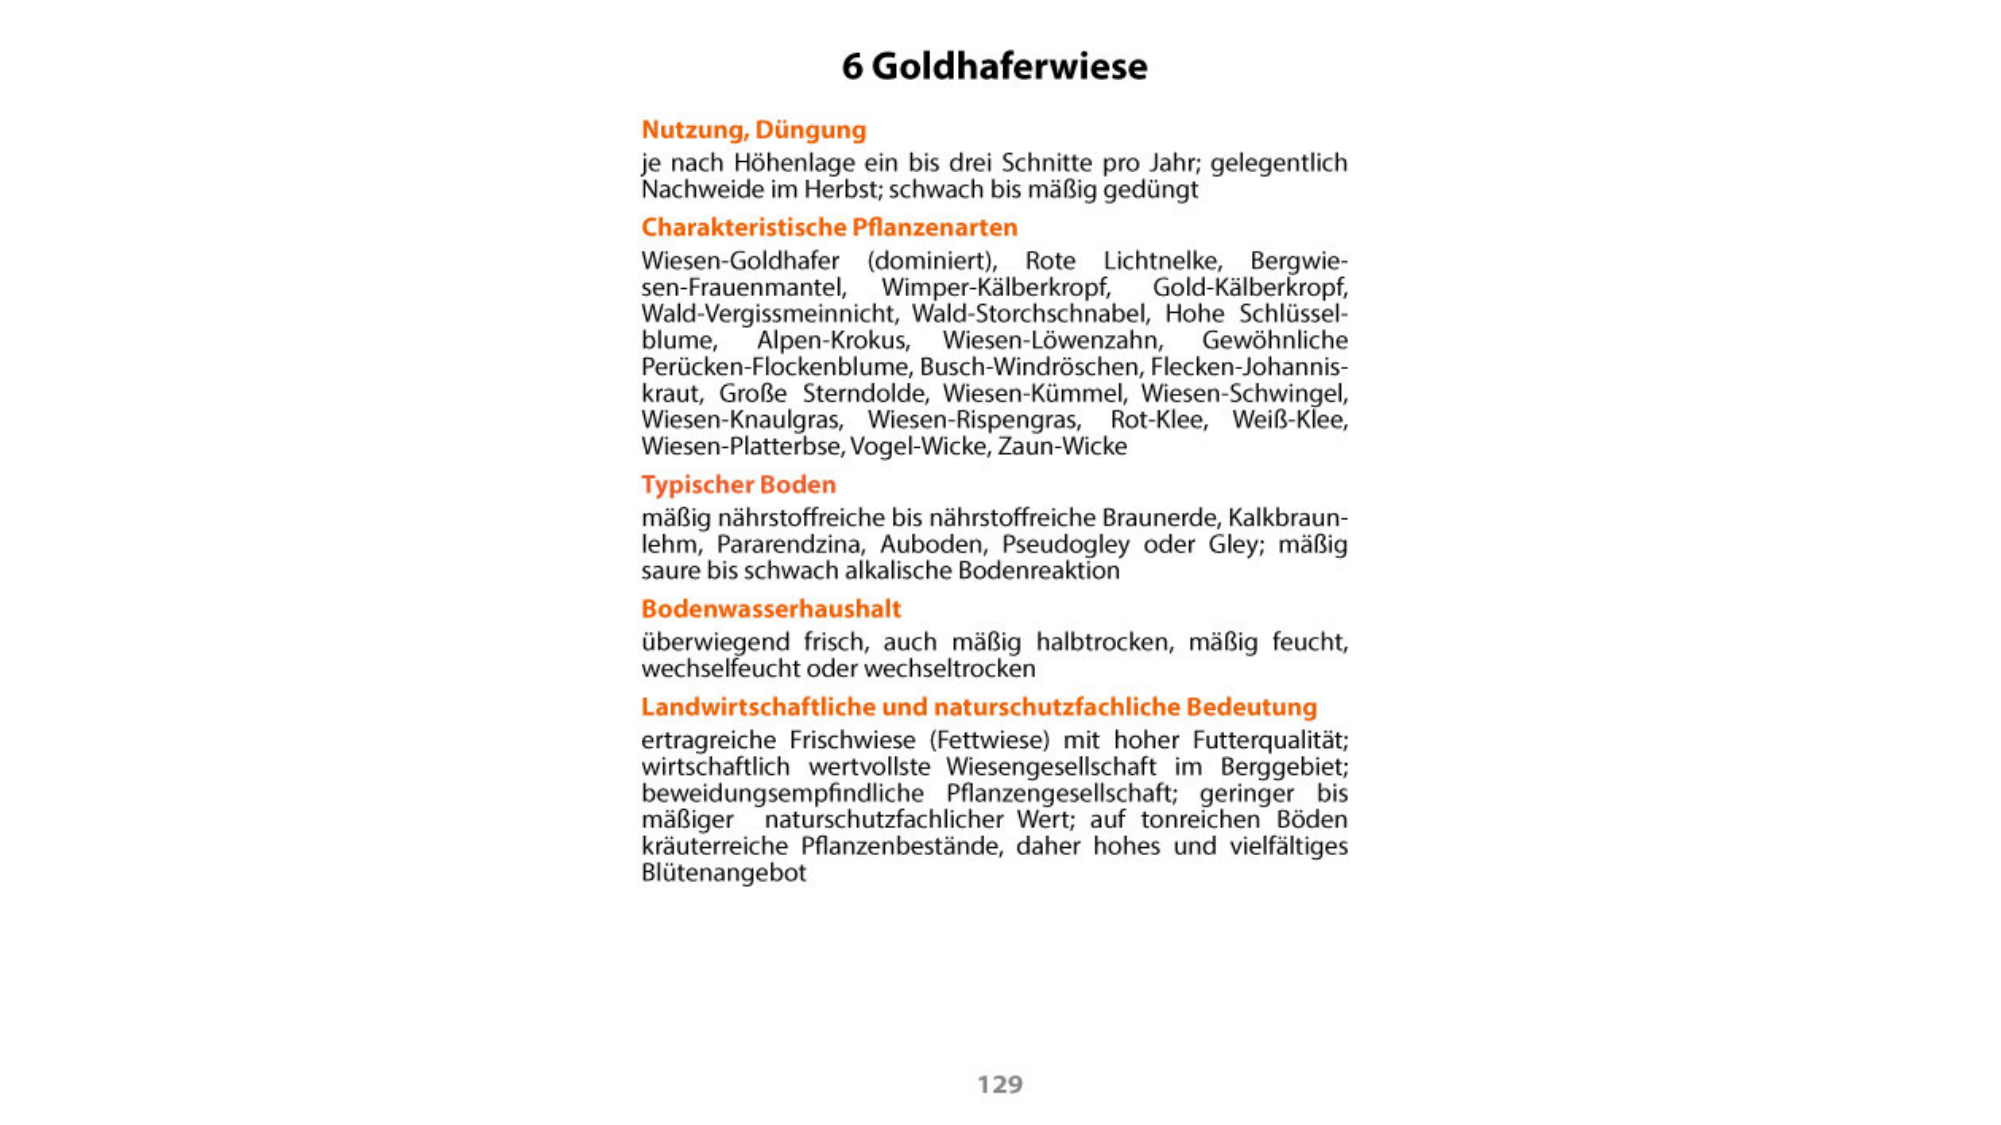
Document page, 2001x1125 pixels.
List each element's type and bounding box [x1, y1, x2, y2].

picture [625, 0, 1375, 1125]
